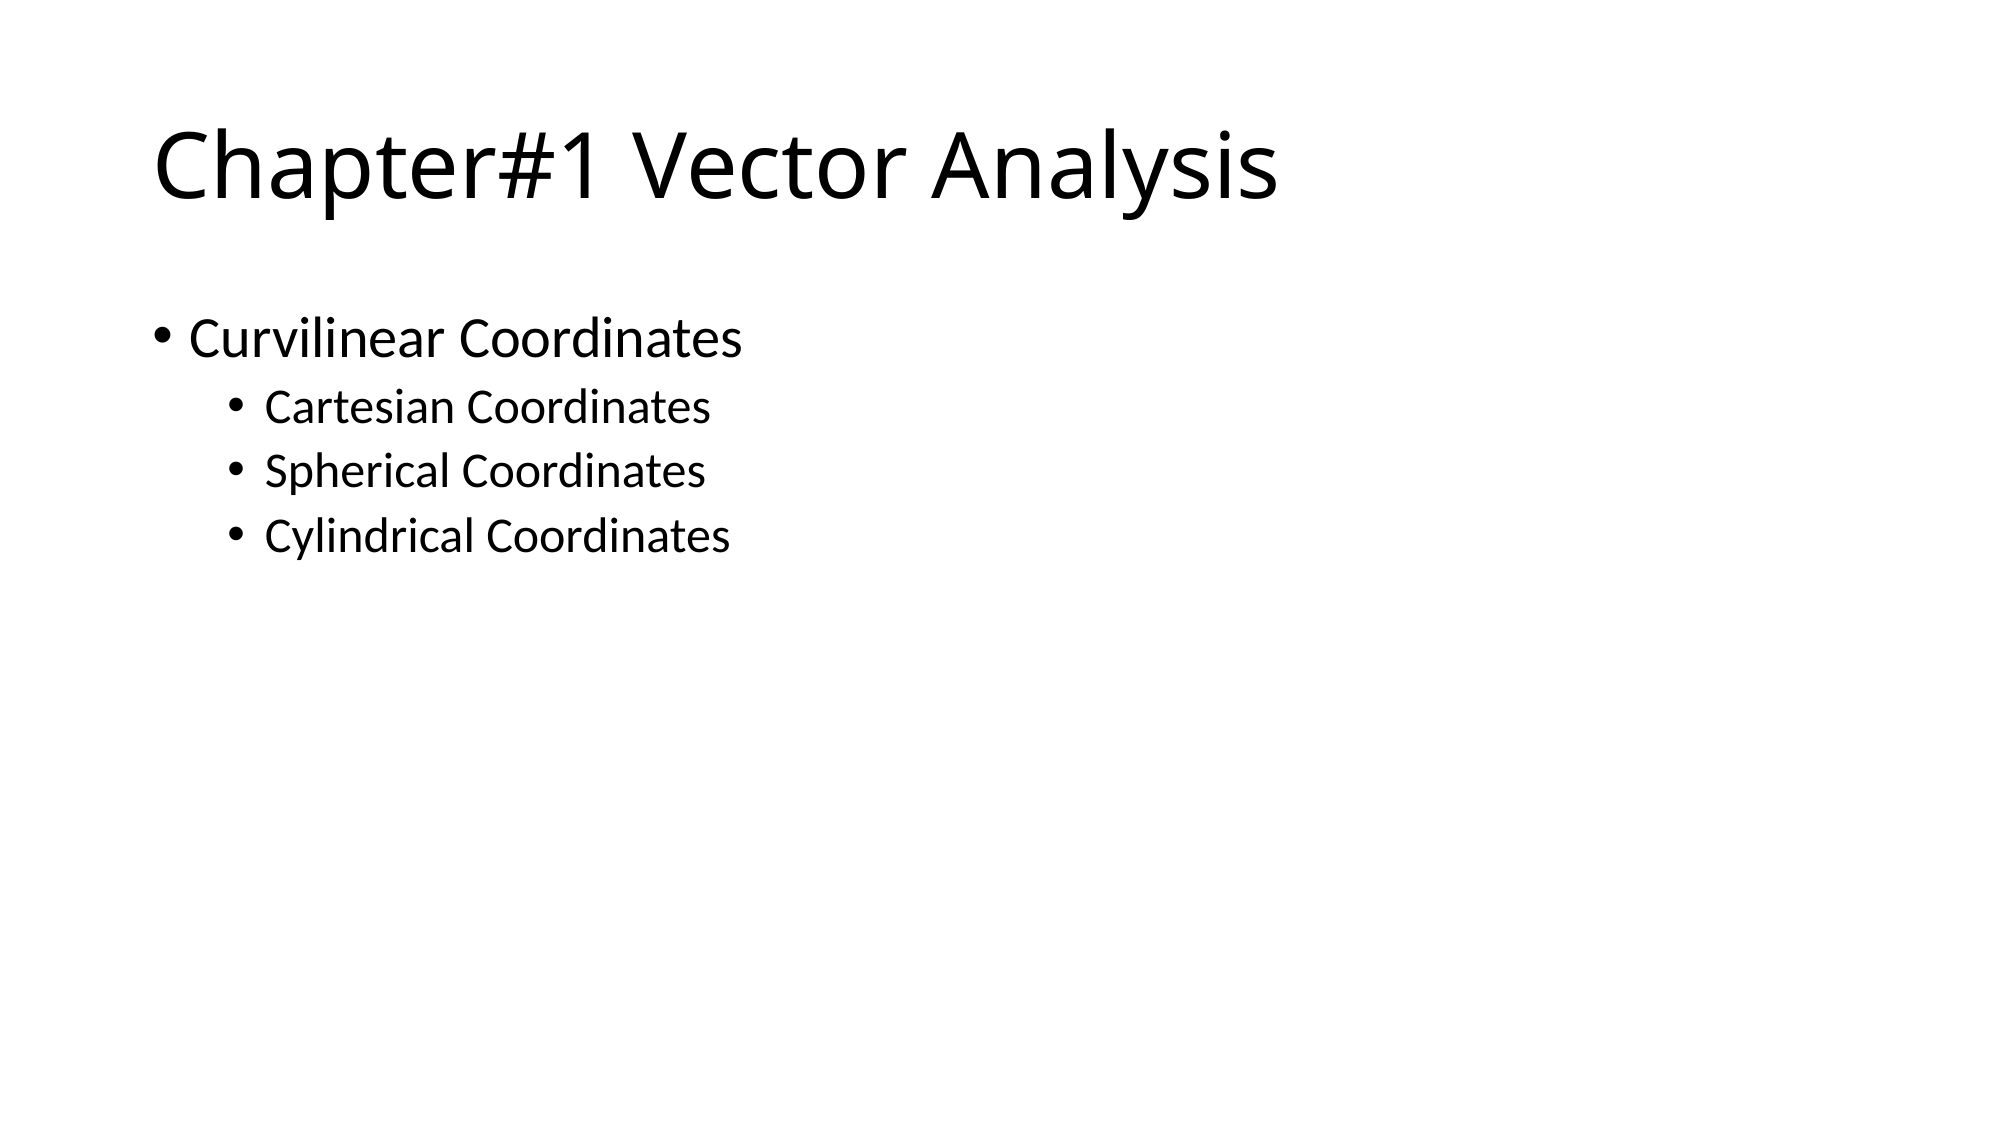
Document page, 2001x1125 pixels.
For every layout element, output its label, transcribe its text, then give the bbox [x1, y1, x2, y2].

title Chapter#1 Vector Analysis [137, 59, 1863, 278]
list Curvilinear Coordinates Cartesian Coordinates Spherical Coordinates Cylindrical Coordinates [137, 299, 1863, 1014]
